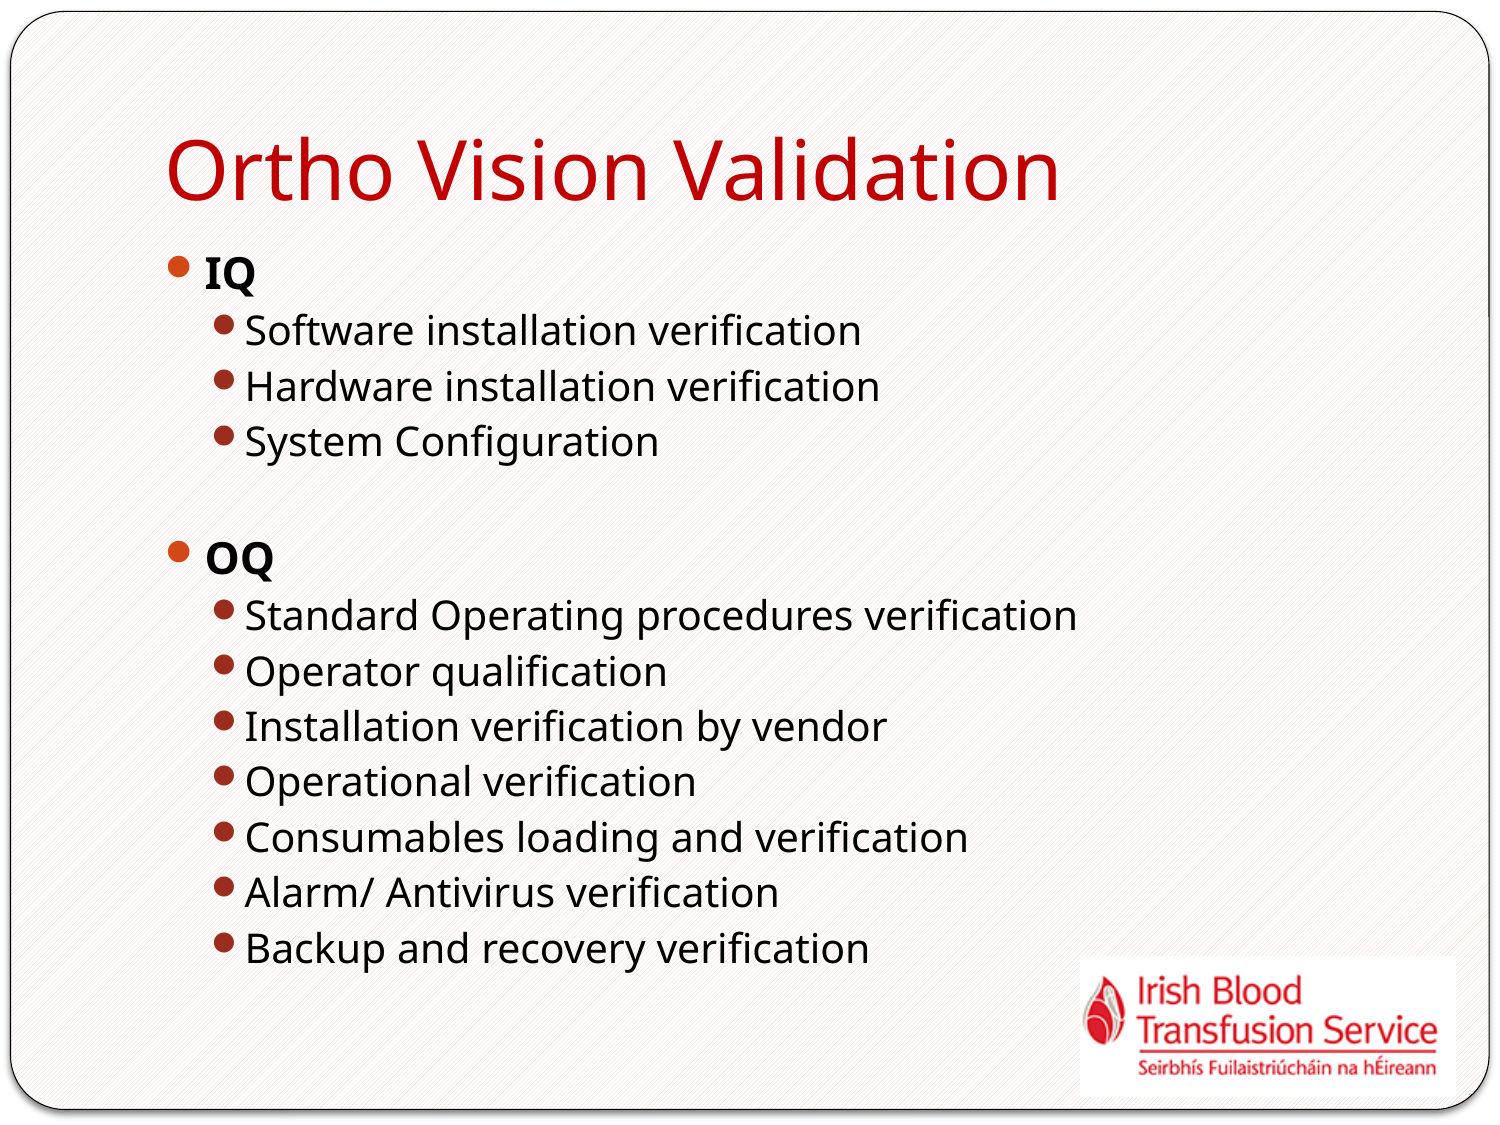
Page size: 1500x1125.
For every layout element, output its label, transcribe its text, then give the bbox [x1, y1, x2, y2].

list IQ Software installation verification Hardware installation verification System Configuration OQ Standard Operating procedures verification Operator qualification Installation verification by vendor Operational verification Consumables loading and verification Alarm/ Antivirus verification Backup and recovery verification [150, 237, 1425, 988]
title Ortho Vision Validation [150, 45, 1425, 233]
picture [1080, 956, 1456, 1098]
